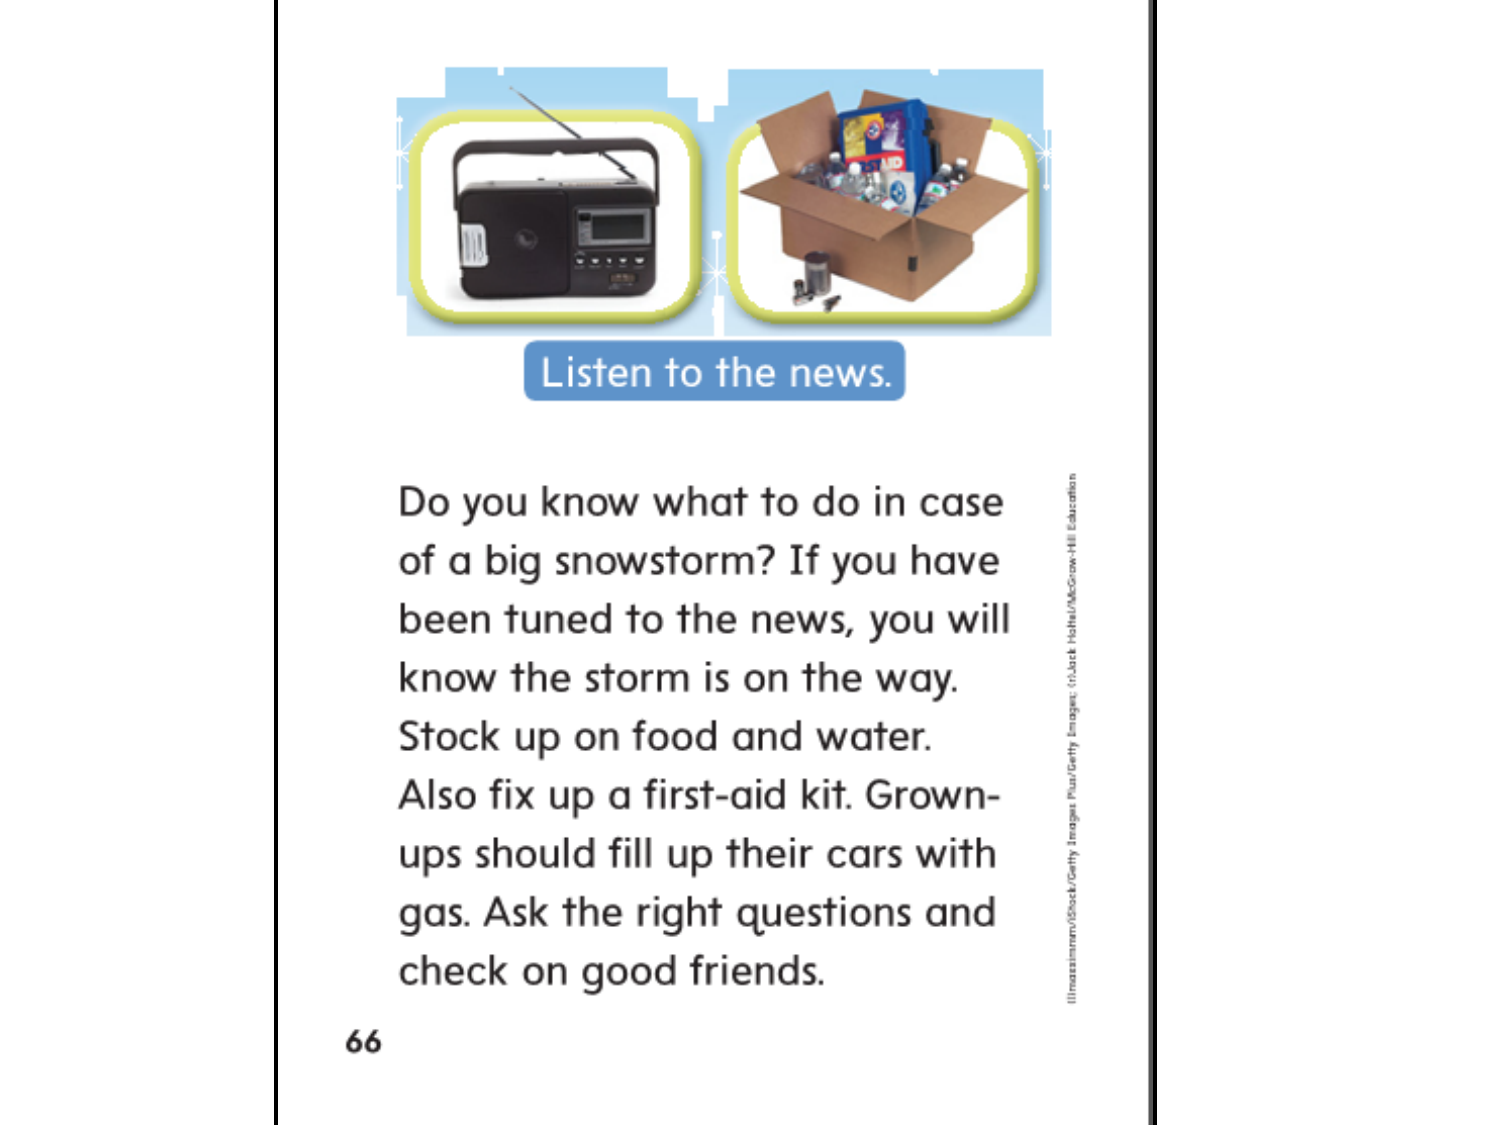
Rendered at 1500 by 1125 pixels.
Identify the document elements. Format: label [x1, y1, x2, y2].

picture [277, 0, 1153, 1125]
